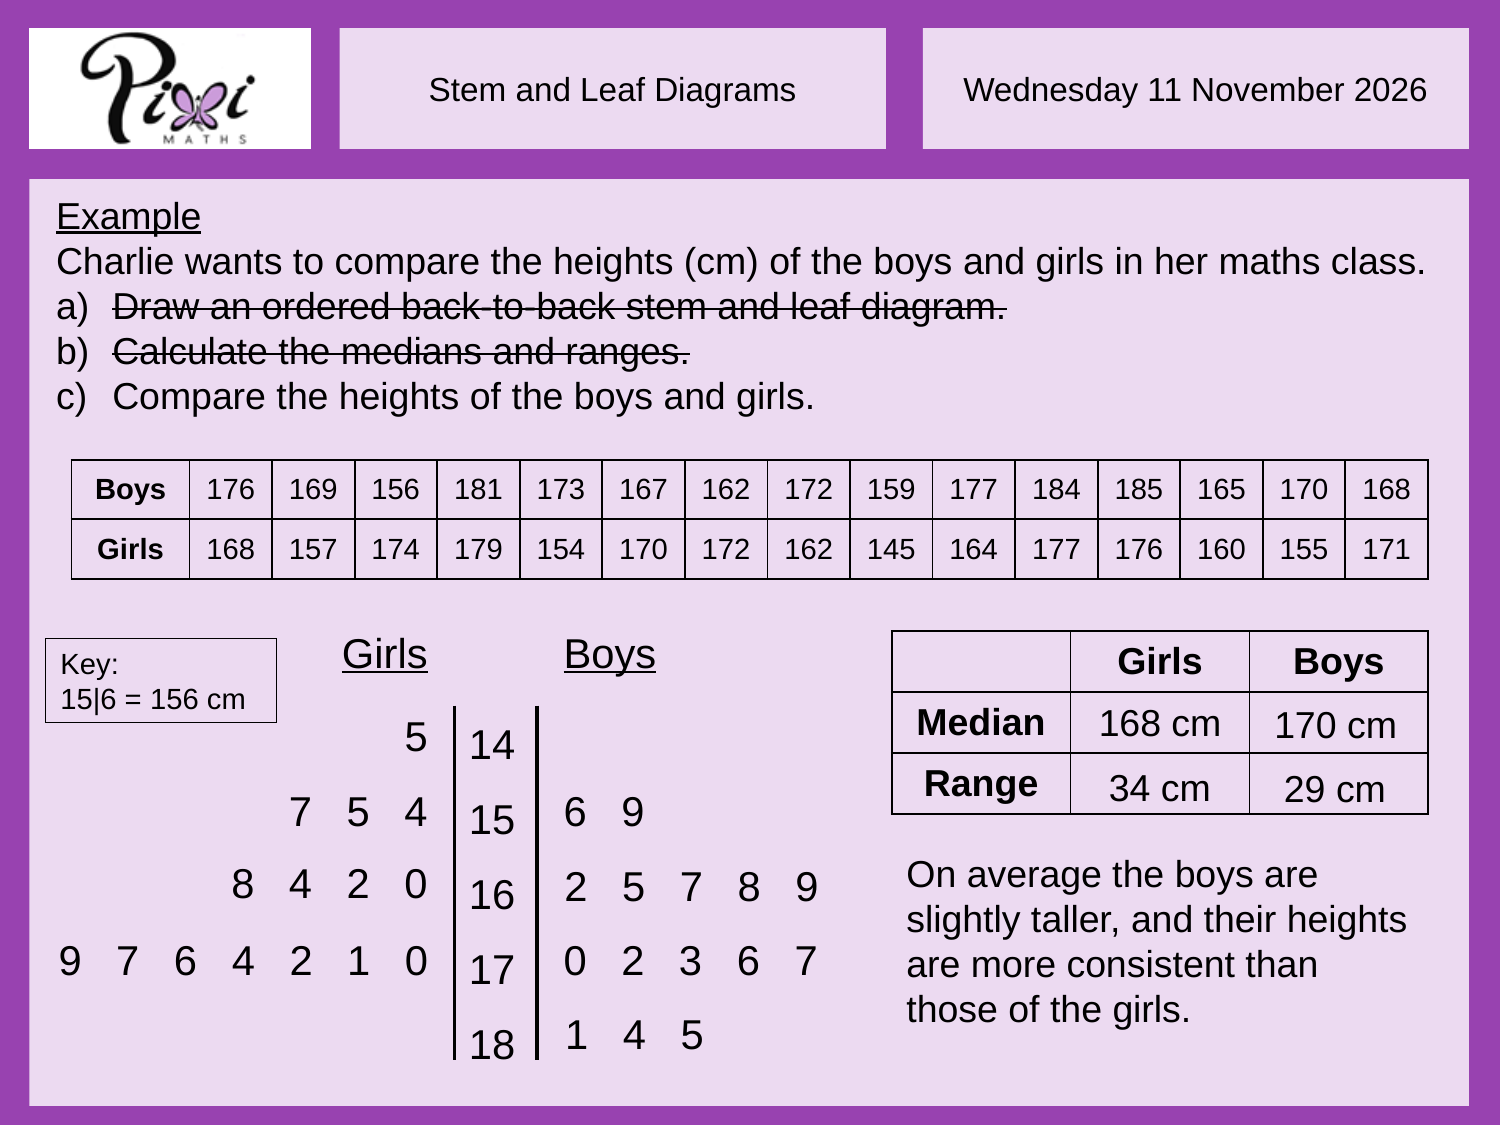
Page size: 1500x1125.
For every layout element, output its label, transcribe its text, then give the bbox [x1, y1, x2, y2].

text_box 7 5 4 [17, 777, 443, 842]
text_box On average the boys are slightly taller, and their heights are more consistent than those of the girls. [891, 842, 1429, 1038]
text_box 5 [17, 702, 443, 767]
text_box Key: 15|6 = 156 cm [45, 638, 277, 723]
table_header Girls [1071, 632, 1249, 691]
table_header 173 [521, 461, 601, 518]
text_box 168 cm [1072, 692, 1248, 752]
table_cell 168 [190, 520, 271, 578]
text_box 1 4 5 [554, 1000, 870, 1066]
table_header [893, 632, 1070, 691]
table_cell 179 [438, 520, 519, 578]
table_header 176 [190, 461, 271, 518]
table_header 181 [438, 461, 519, 518]
table_cell Girls [72, 520, 189, 578]
table_header Boys [1250, 632, 1427, 691]
text_box 6 9 [554, 777, 868, 842]
table_header 168 [1346, 461, 1427, 518]
table_cell 164 [933, 520, 1014, 578]
table_cell 154 [521, 520, 601, 578]
text_box Girls [17, 619, 443, 685]
picture [0, 0, 1500, 1125]
table_header 184 [1016, 461, 1097, 518]
table_header 185 [1099, 461, 1179, 518]
table_header 170 [1264, 461, 1344, 518]
table_cell 171 [1346, 520, 1427, 578]
text_box 9 7 6 4 2 1 0 [17, 926, 443, 992]
text_box 170 cm [1248, 693, 1424, 753]
table_header Boys [72, 461, 189, 518]
table_cell 160 [1181, 520, 1262, 578]
table_cell Range [893, 754, 1070, 813]
text_box 34 cm [1072, 756, 1248, 817]
table_cell 176 [1099, 520, 1179, 578]
table_header 172 [768, 461, 849, 518]
table_cell 145 [851, 520, 932, 578]
text_box 2 5 7 8 9 [554, 851, 869, 917]
table_cell 162 [768, 520, 849, 578]
table_cell 177 [1016, 520, 1097, 578]
table_header 162 [686, 461, 767, 518]
table_cell [1250, 754, 1427, 813]
text_box 0 2 3 6 7 [554, 926, 868, 992]
text_box Example Charlie wants to compare the heights (cm) of the boys and girls in her maths class. Draw an ordered back-to-back stem and leaf diagram. Calculate the medians and ranges. Compare the heights of the boys and girls. [41, 184, 1459, 425]
table_cell 172 [686, 520, 767, 578]
text_box Boys [548, 619, 868, 685]
text_box 8 4 2 0 [17, 849, 443, 914]
table_cell 170 [603, 520, 684, 578]
table_header 177 [933, 461, 1014, 518]
table_cell 157 [273, 520, 354, 578]
table_header 167 [603, 461, 684, 518]
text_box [453, 685, 549, 1071]
table_cell Median [893, 693, 1070, 752]
table_header 169 [273, 461, 354, 518]
table_header 165 [1181, 461, 1262, 518]
table_cell 174 [356, 520, 436, 578]
table_cell 155 [1264, 520, 1344, 578]
text_box 29 cm [1247, 757, 1423, 818]
table_header 159 [851, 461, 932, 518]
table_header 156 [356, 461, 436, 518]
